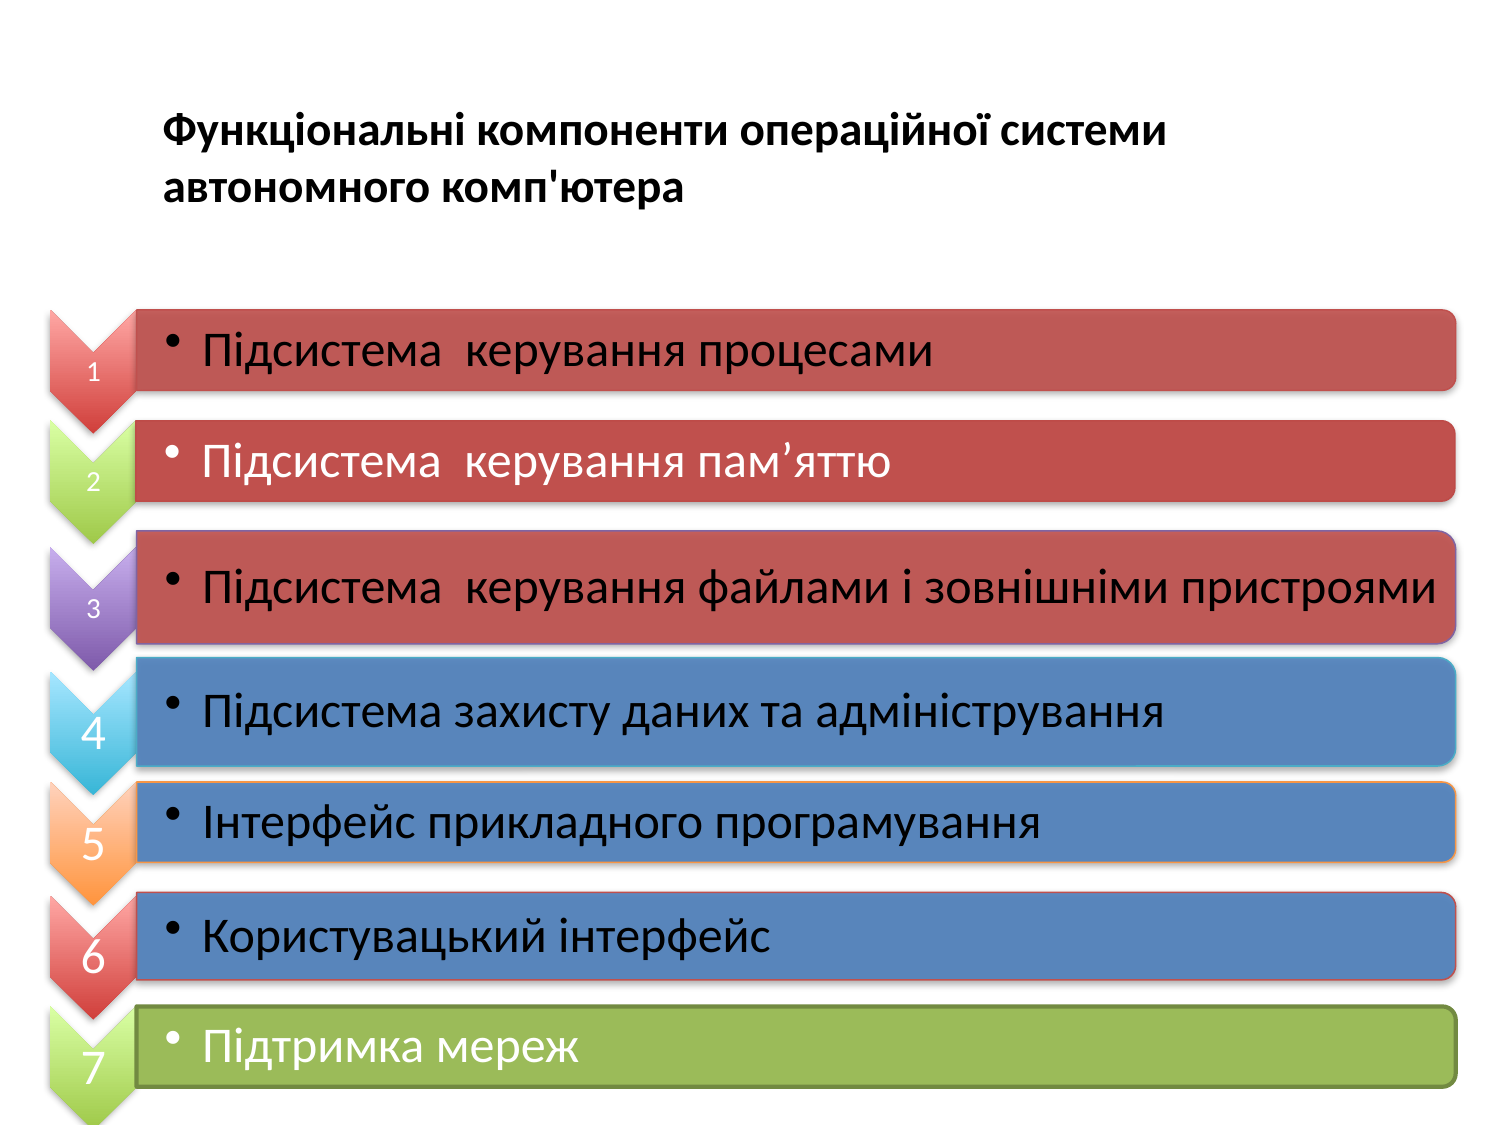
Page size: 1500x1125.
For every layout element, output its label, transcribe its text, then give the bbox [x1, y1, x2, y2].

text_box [49, 308, 1456, 1125]
title Функціональні компоненти операційної системи автономного комп'ютера [147, 90, 1378, 278]
